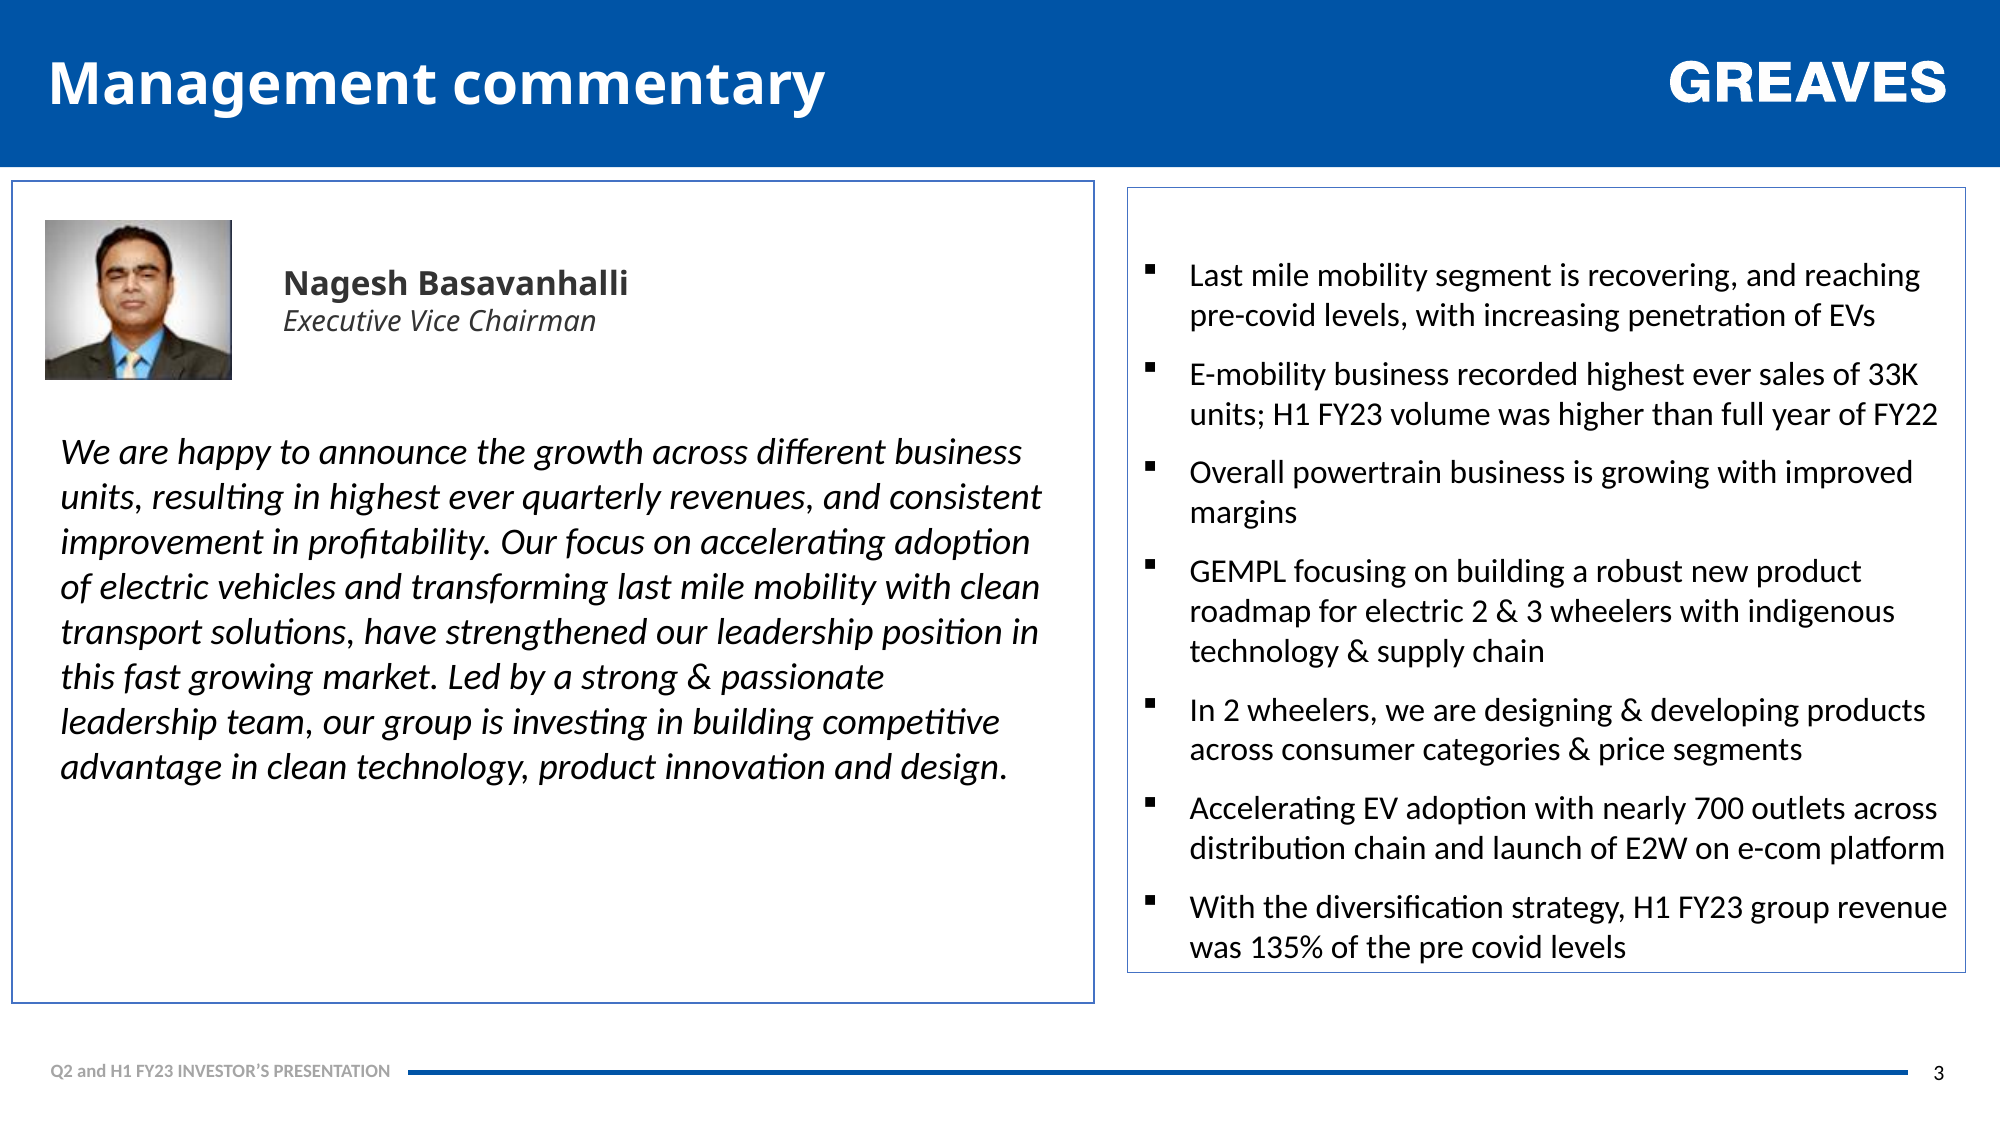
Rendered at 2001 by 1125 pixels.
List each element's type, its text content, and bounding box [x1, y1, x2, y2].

text_box Nagesh Basavanhalli Executive Vice Chairman [268, 254, 938, 345]
text_box Last mile mobility segment is recovering, and reaching pre-covid levels, with increasing penetration of EVs E-mobility business recorded highest ever sales of 33K units; H1 FY23 volume was higher than full year of FY22 Overall powertrain business is growing with improved margins GEMPL focusing on building a robust new product roadmap for electric 2 & 3 wheelers with indigenous technology & supply chain In 2 wheelers, we are designing & developing products across consumer categories & price segments Accelerating EV adoption with nearly 700 outlets across distribution chain and launch of E2W on e-com platform With the diversification strategy, H1 FY23 group revenue was 135% of the pre covid levels [1127, 187, 1966, 973]
text_box We are happy to announce the growth across different business units, resulting in highest ever quarterly revenues, and consistent improvement in profitability. Our focus on accelerating adoption of electric vehicles and transforming last mile mobility with clean transport solutions, have strengthened our leadership position in this fast growing market. Led by a strong & passionate leadership team, our group is investing in building competitive advantage in clean technology, product innovation and design. [45, 419, 1061, 795]
text_box [11, 180, 1095, 1004]
text_box Management commentary [32, 21, 1664, 151]
picture [45, 220, 232, 380]
